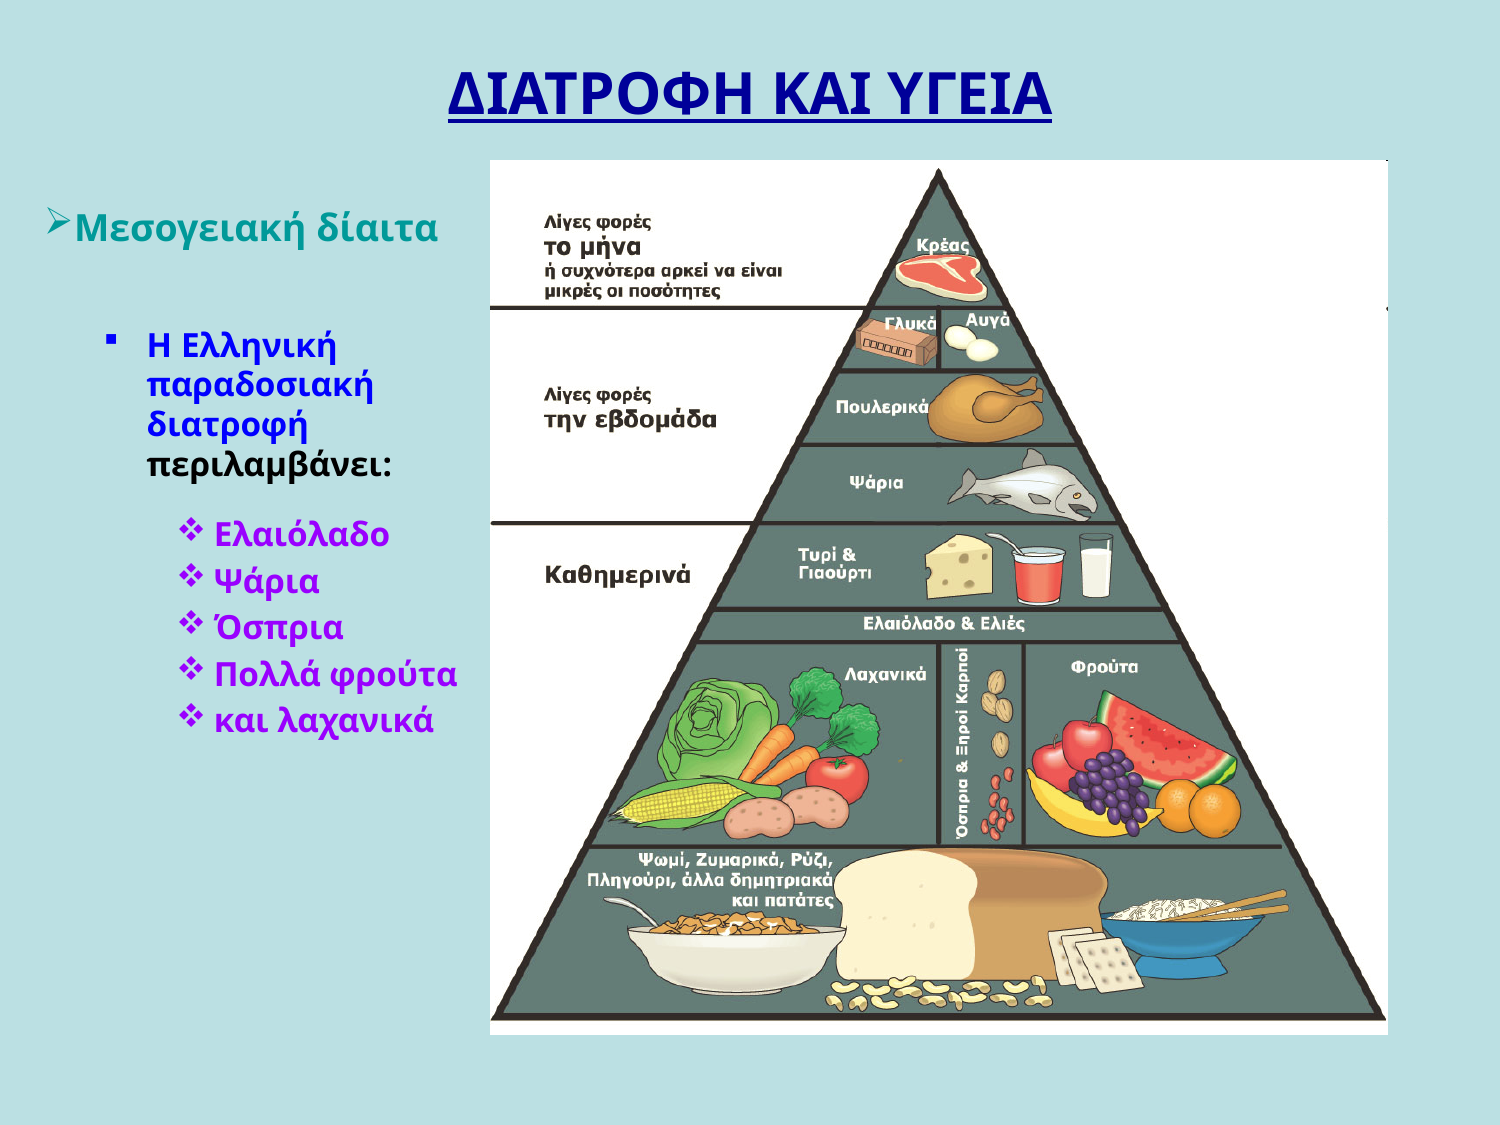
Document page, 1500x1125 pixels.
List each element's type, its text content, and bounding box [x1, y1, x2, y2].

title ΔΙΑΤΡΟΦΗ ΚΑΙ ΥΓΕΙΑ [74, 44, 1426, 138]
picture [489, 160, 1389, 1036]
text_box Μεσογειακή δίαιτα H Ελληνική παραδοσιακή διατροφή περιλαμβάνει: Ελαιόλαδο Ψάρια Όσπρια Πολλά φρούτα και λαχανικά [29, 196, 484, 716]
